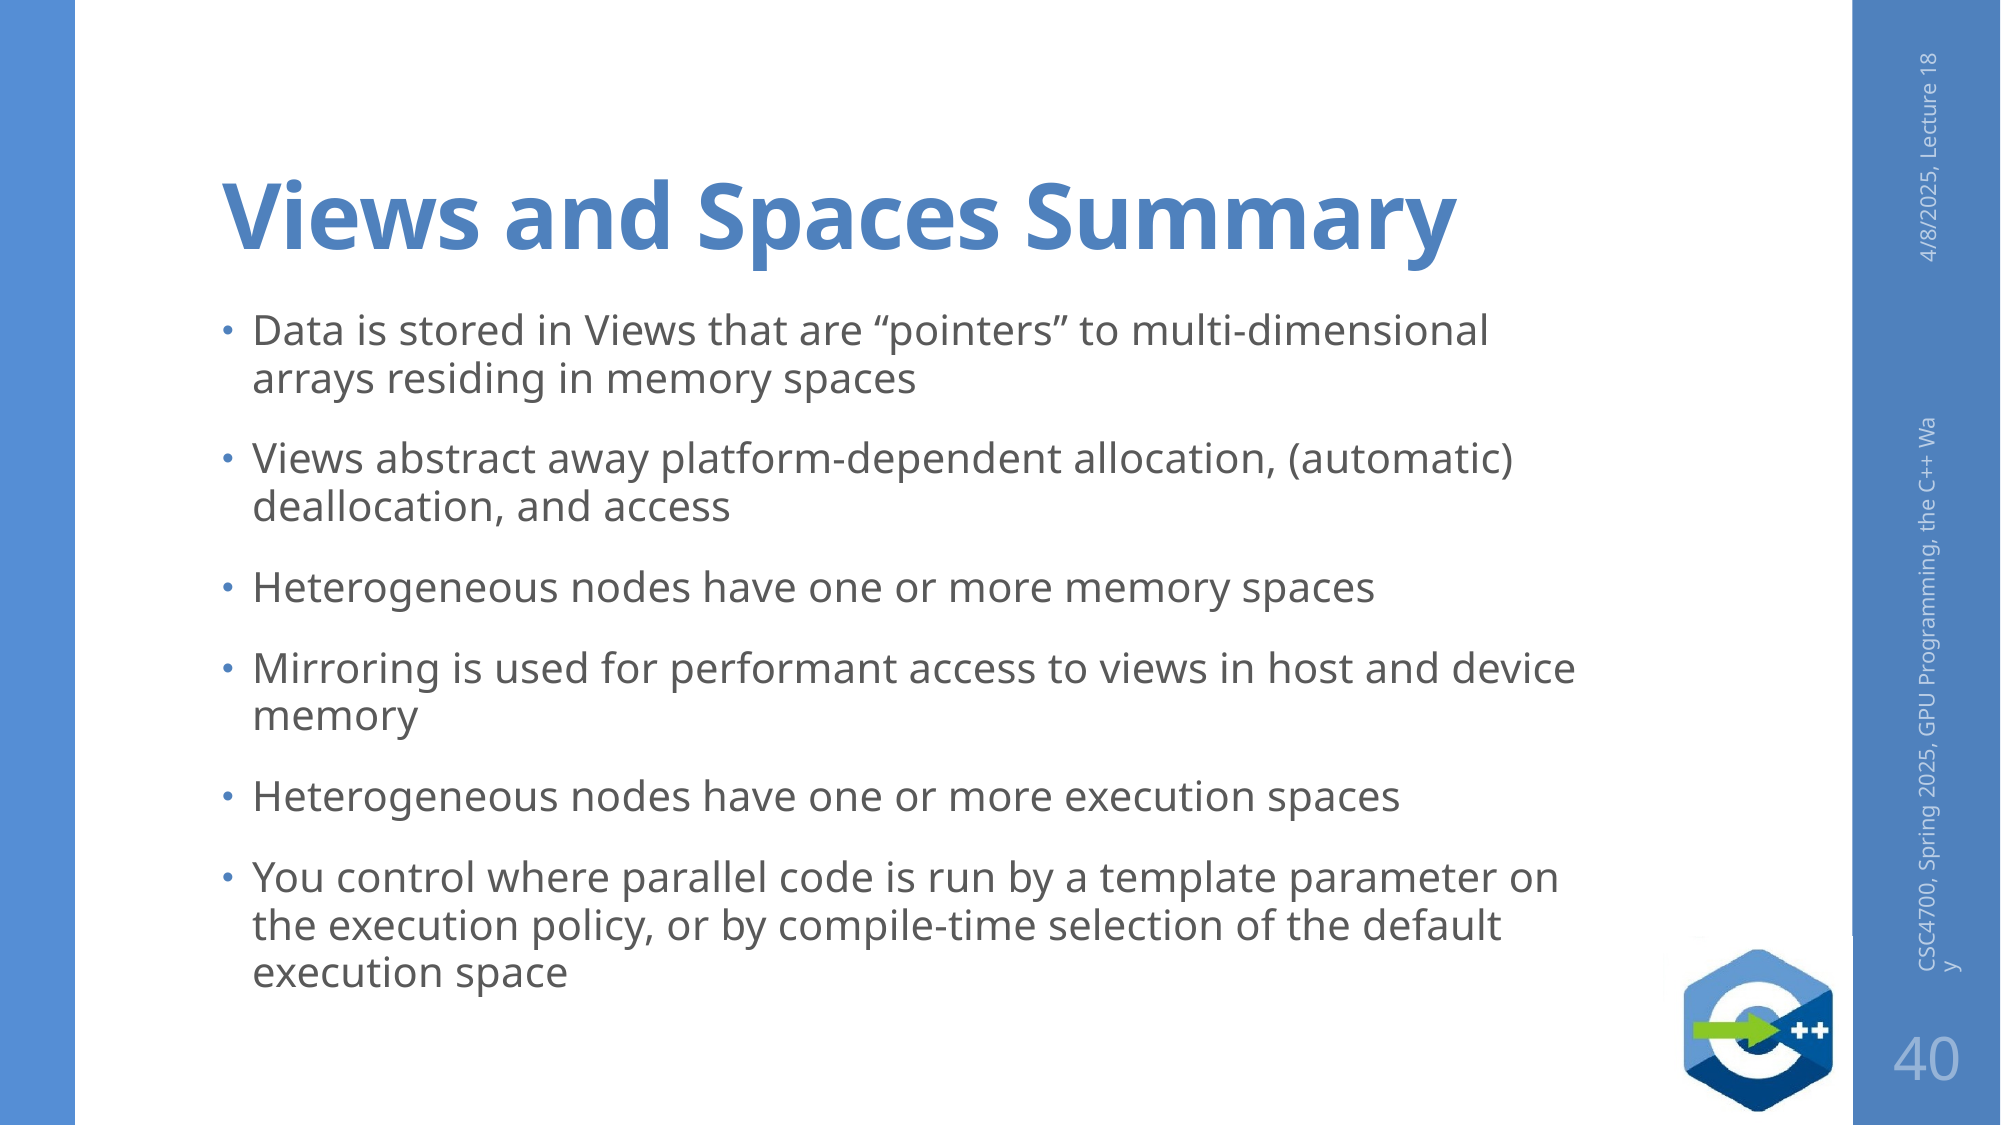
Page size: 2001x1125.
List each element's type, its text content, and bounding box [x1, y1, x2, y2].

footer CSC4700, Spring 2025, GPU Programming, the C++ Way [1897, 400, 1958, 988]
slide_number 40 [1852, 1012, 2000, 1110]
list Data is stored in Views that are “pointers” to multi-dimensional arrays residing in memory spaces Views abstract away platform-dependent allocation, (automatic) deallocation, and access Heterogeneous nodes have one or more memory spaces Mirroring is used for performant access to views in host and device memory Heterogeneous nodes have one or more execution spaces You control where parallel code is run by a template parameter on the execution policy, or by compile-time selection of the default execution space [206, 299, 1617, 1014]
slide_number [1897, 37, 1958, 351]
picture [1663, 936, 1853, 1125]
title Views and Spaces Summary [206, 48, 1797, 278]
